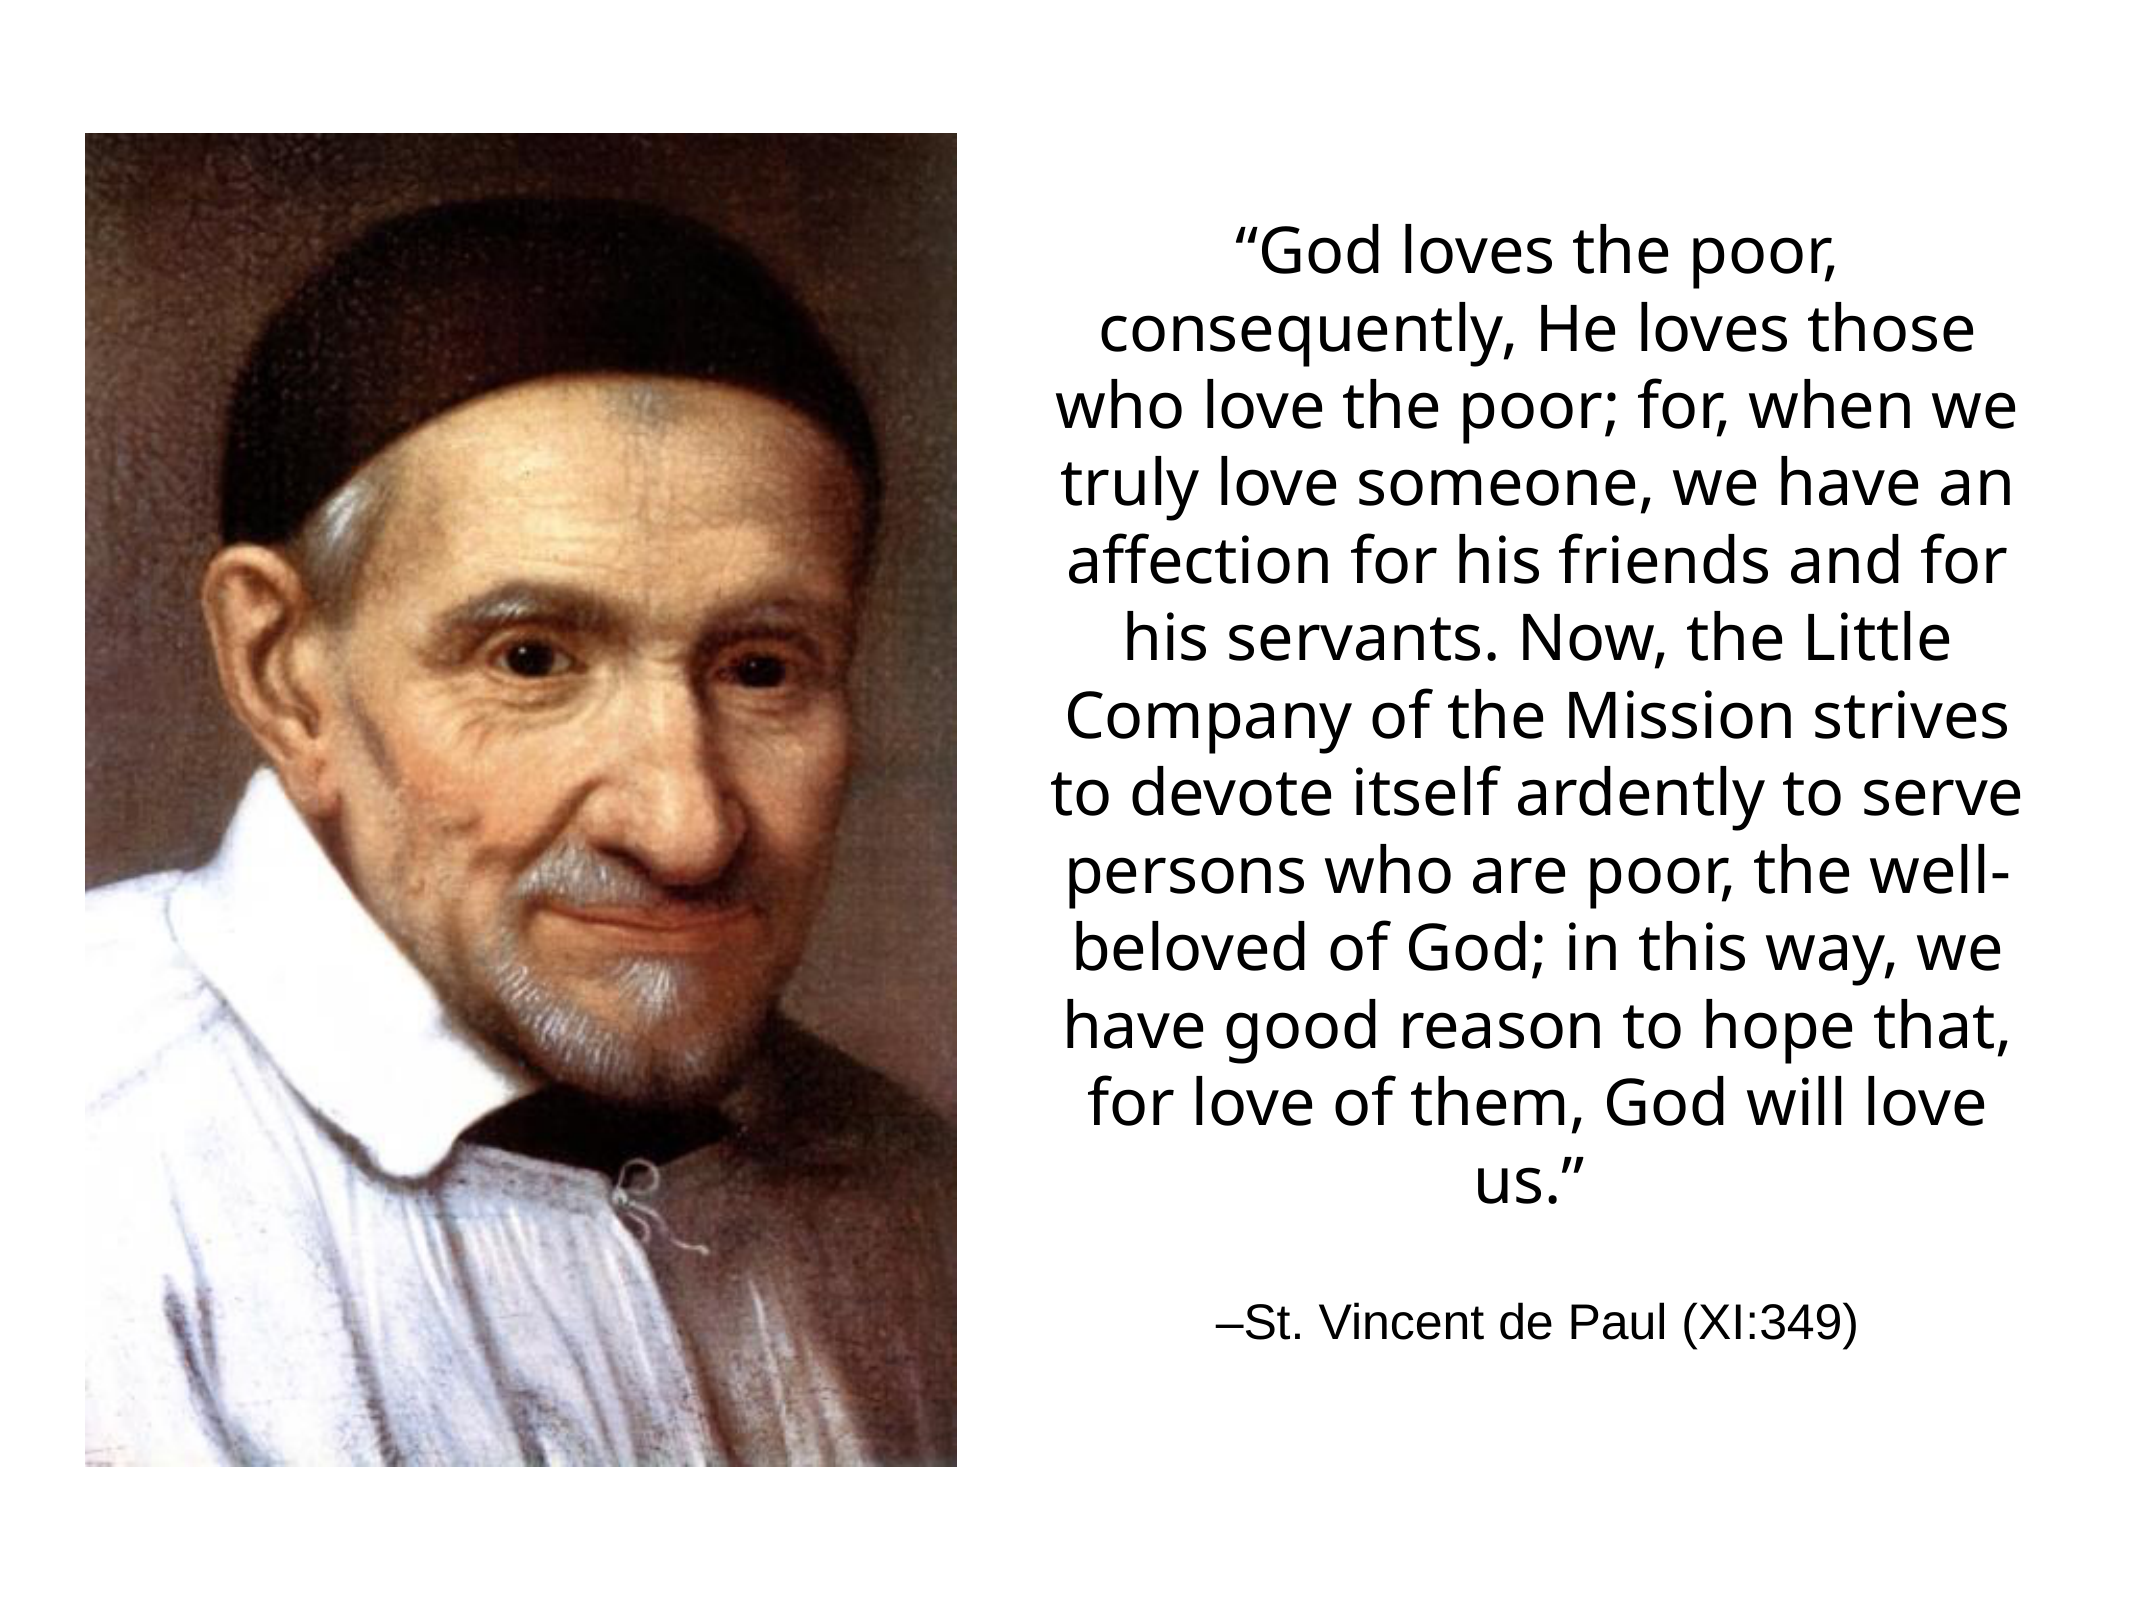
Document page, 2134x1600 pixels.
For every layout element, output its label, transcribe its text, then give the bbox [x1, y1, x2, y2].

list –St. Vincent de Paul (XI:349) [1101, 1280, 1974, 1359]
picture [85, 133, 957, 1467]
list “God loves the poor, consequently, He loves those who love the poor; for, when we truly love someone, we have an affection for his friends and for his servants. Now, the Little Company of the Mission strives to devote itself ardently to serve persons who are poor, the well-beloved of God; in this way, we have good reason to hope that, for love of them, God will love us.” [1027, 241, 2049, 1184]
